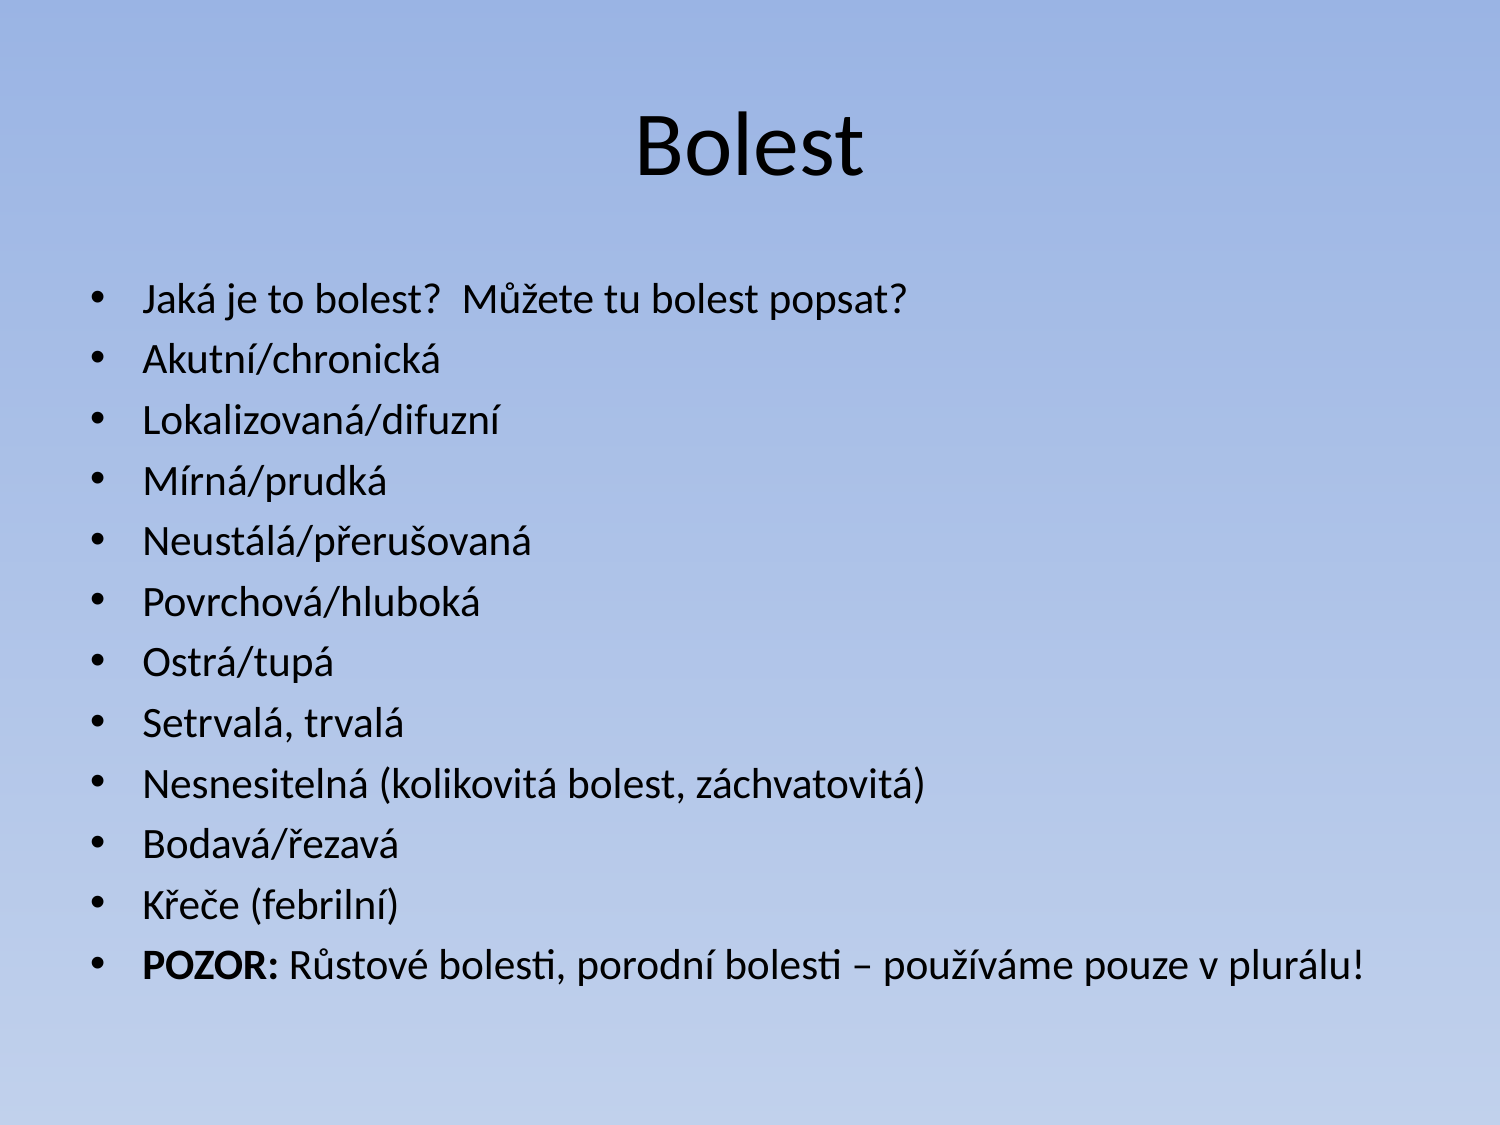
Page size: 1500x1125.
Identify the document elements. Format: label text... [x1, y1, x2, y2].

title Bolest [75, 45, 1425, 233]
list Jaká je to bolest? Můžete tu bolest popsat? Akutní/chronická Lokalizovaná/difuzní Mírná/prudká Neustálá/přerušovaná Povrchová/hluboká Ostrá/tupá Setrvalá, trvalá Nesnesitelná (kolikovitá bolest, záchvatovitá) Bodavá/řezavá Křeče (febrilní) POZOR: Růstové bolesti, porodní bolesti – používáme pouze v plurálu! [75, 262, 1425, 1005]
